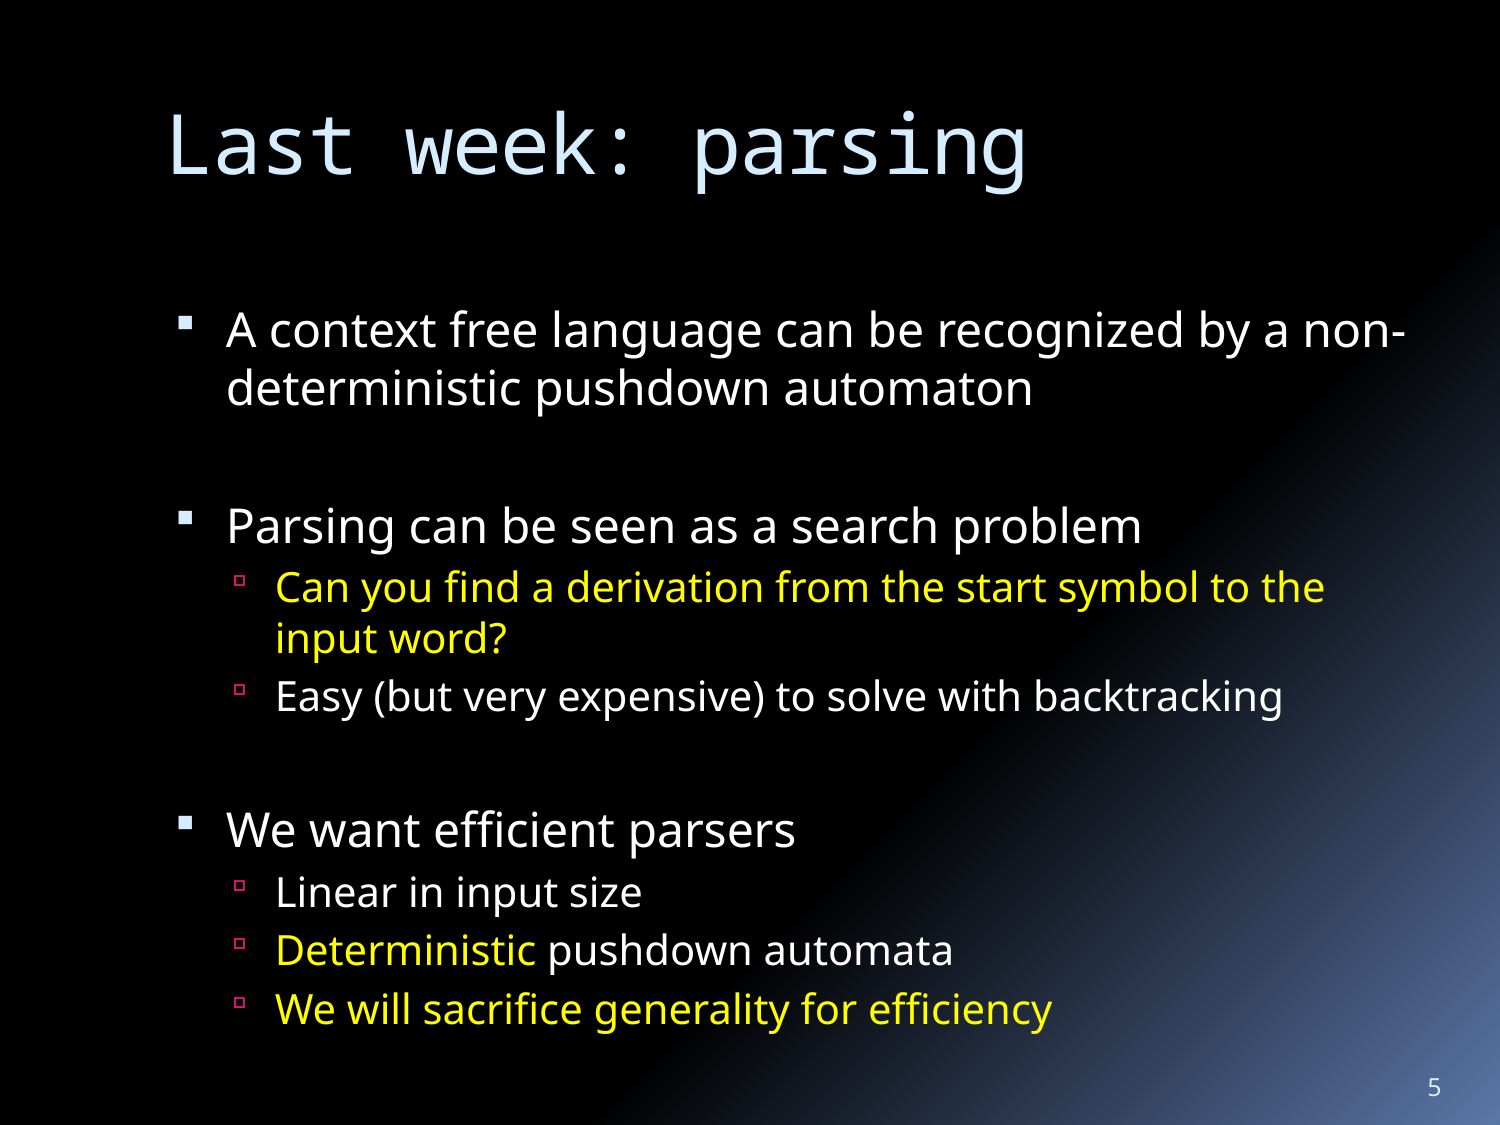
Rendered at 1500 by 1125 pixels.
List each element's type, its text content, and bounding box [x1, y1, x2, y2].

title Last week: parsing [150, 83, 1425, 234]
list A context free language can be recognized by a non-deterministic pushdown automaton Parsing can be seen as a search problem Can you find a derivation from the start symbol to the input word? Easy (but very expensive) to solve with backtracking We want efficient parsers Linear in input size Deterministic pushdown automata We will sacrifice generality for efficiency [150, 292, 1425, 1043]
slide_number 5 [1412, 1052, 1488, 1113]
